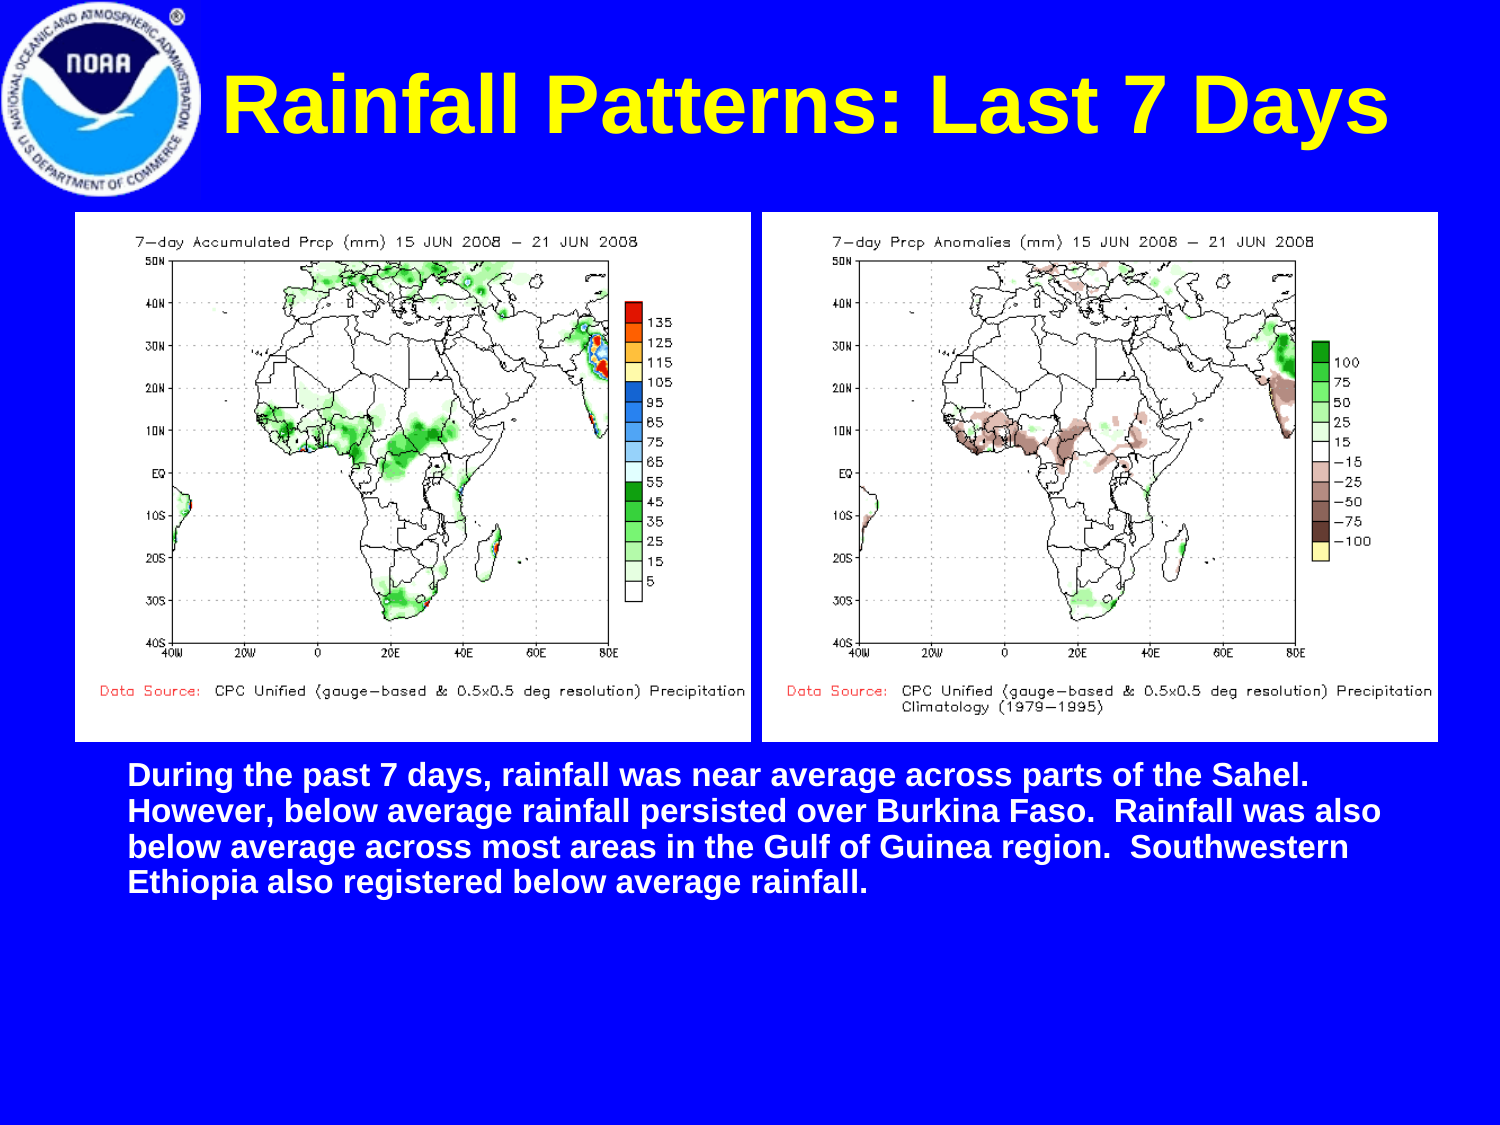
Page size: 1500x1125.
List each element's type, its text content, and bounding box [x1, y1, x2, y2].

text_box During the past 7 days, rainfall was near average across parts of the Sahel. However, below average rainfall persisted over Burkina Faso. Rainfall was also below average across most areas in the Gulf of Guinea region. Southwestern Ethiopia also registered below average rainfall. [112, 749, 1450, 909]
picture [762, 212, 1438, 742]
picture [74, 212, 750, 742]
picture [0, 0, 200, 200]
title Rainfall Patterns: Last 7 Days [174, 24, 1438, 175]
